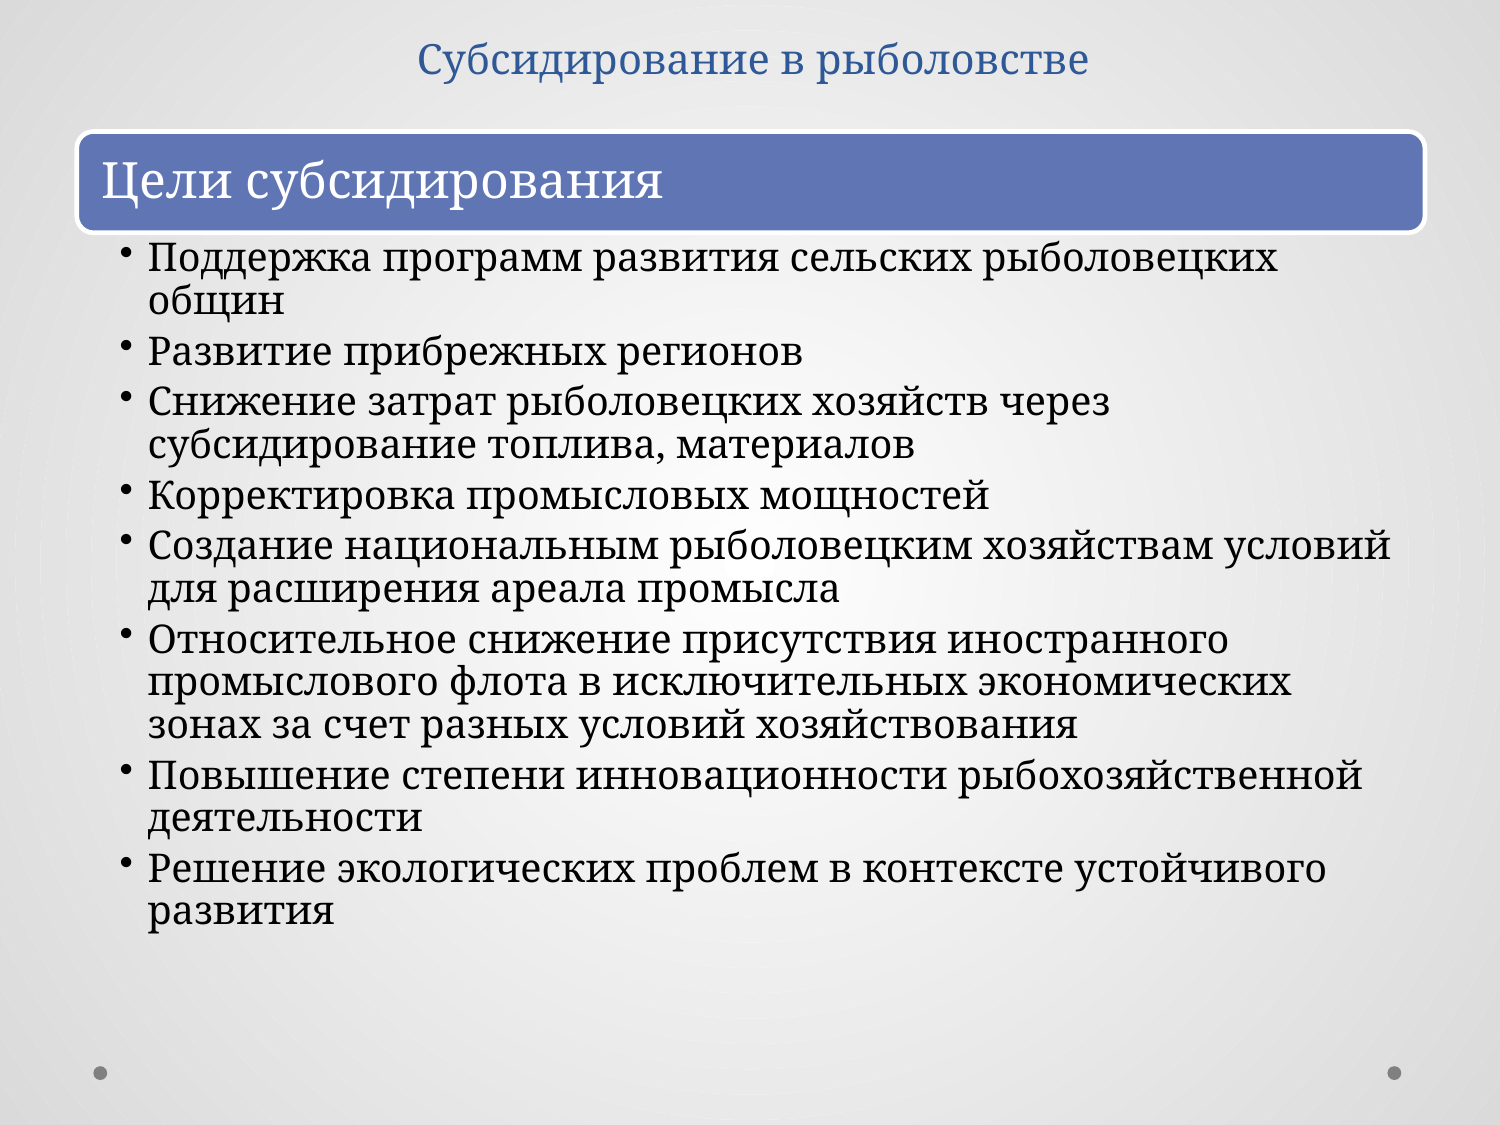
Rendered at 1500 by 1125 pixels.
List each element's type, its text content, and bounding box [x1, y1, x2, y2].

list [76, 125, 1426, 1006]
text_box Субсидирование в рыболовстве [78, 19, 1429, 90]
